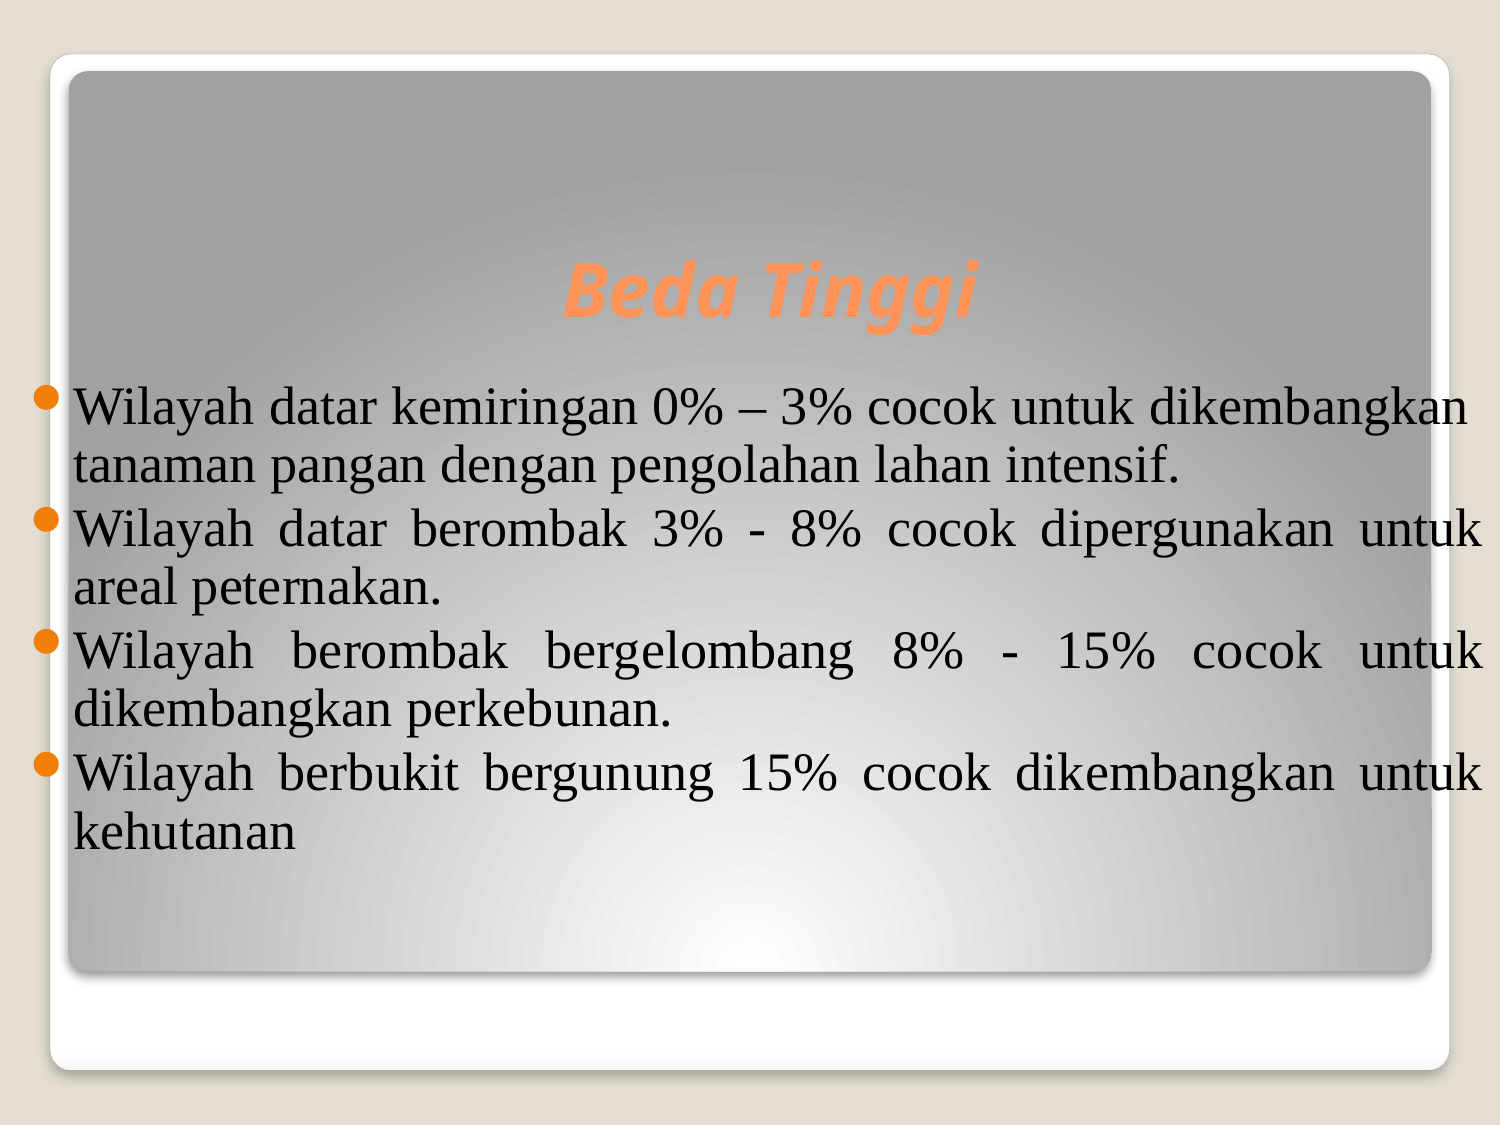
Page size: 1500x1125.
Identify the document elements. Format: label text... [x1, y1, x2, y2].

title Beda Tinggi [40, 152, 1500, 341]
list Wilayah datar kemiringan 0% – 3% cocok untuk dikembangkan tanaman pangan dengan pengolahan lahan intensif. Wilayah datar berombak 3% - 8% cocok dipergunakan untuk areal peternakan. Wilayah berombak bergelombang 8% - 15% cocok untuk dikembangkan perkebunan. Wilayah berbukit bergunung 15% cocok dikembangkan untuk kehutanan [0, 362, 1500, 1038]
